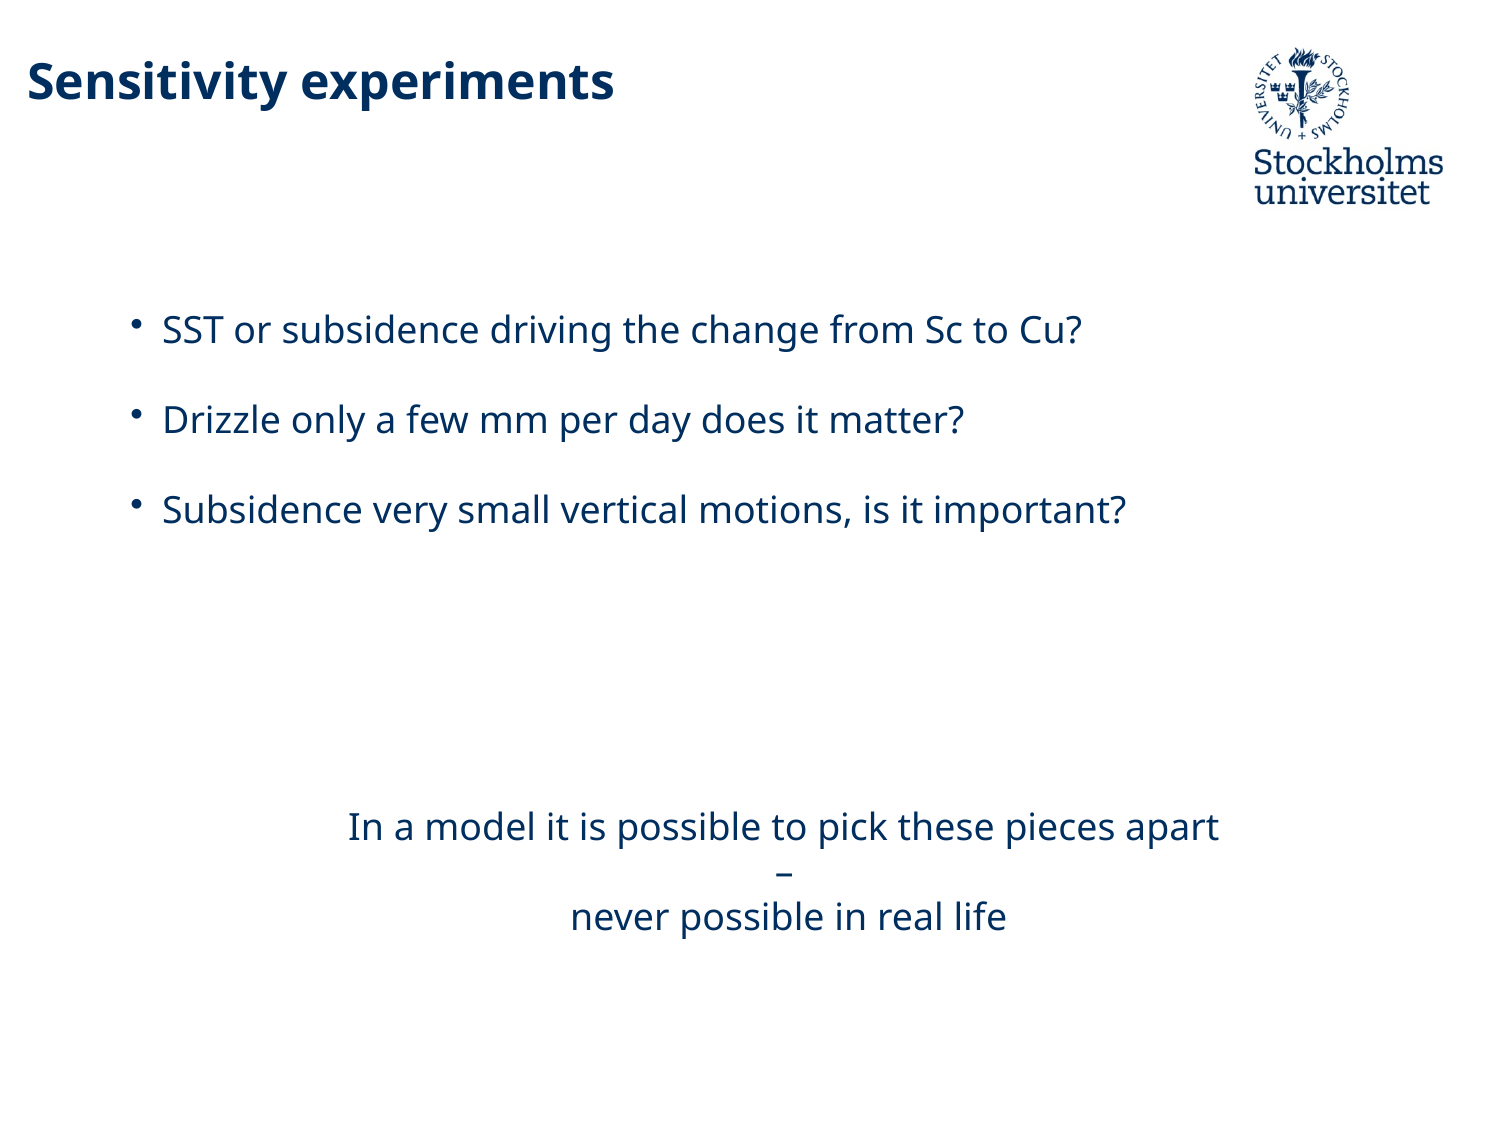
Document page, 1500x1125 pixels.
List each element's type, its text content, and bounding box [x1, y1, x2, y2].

text_box SST or subsidence driving the change from Sc to Cu? Drizzle only a few mm per day does it matter? Subsidence very small vertical motions, is it important? [37, 228, 1463, 629]
picture [1253, 47, 1443, 213]
text_box Sensitivity experiments [12, 42, 1254, 117]
text_box In a model it is possible to pick these pieces apart – never possible in real life [137, 795, 1363, 945]
